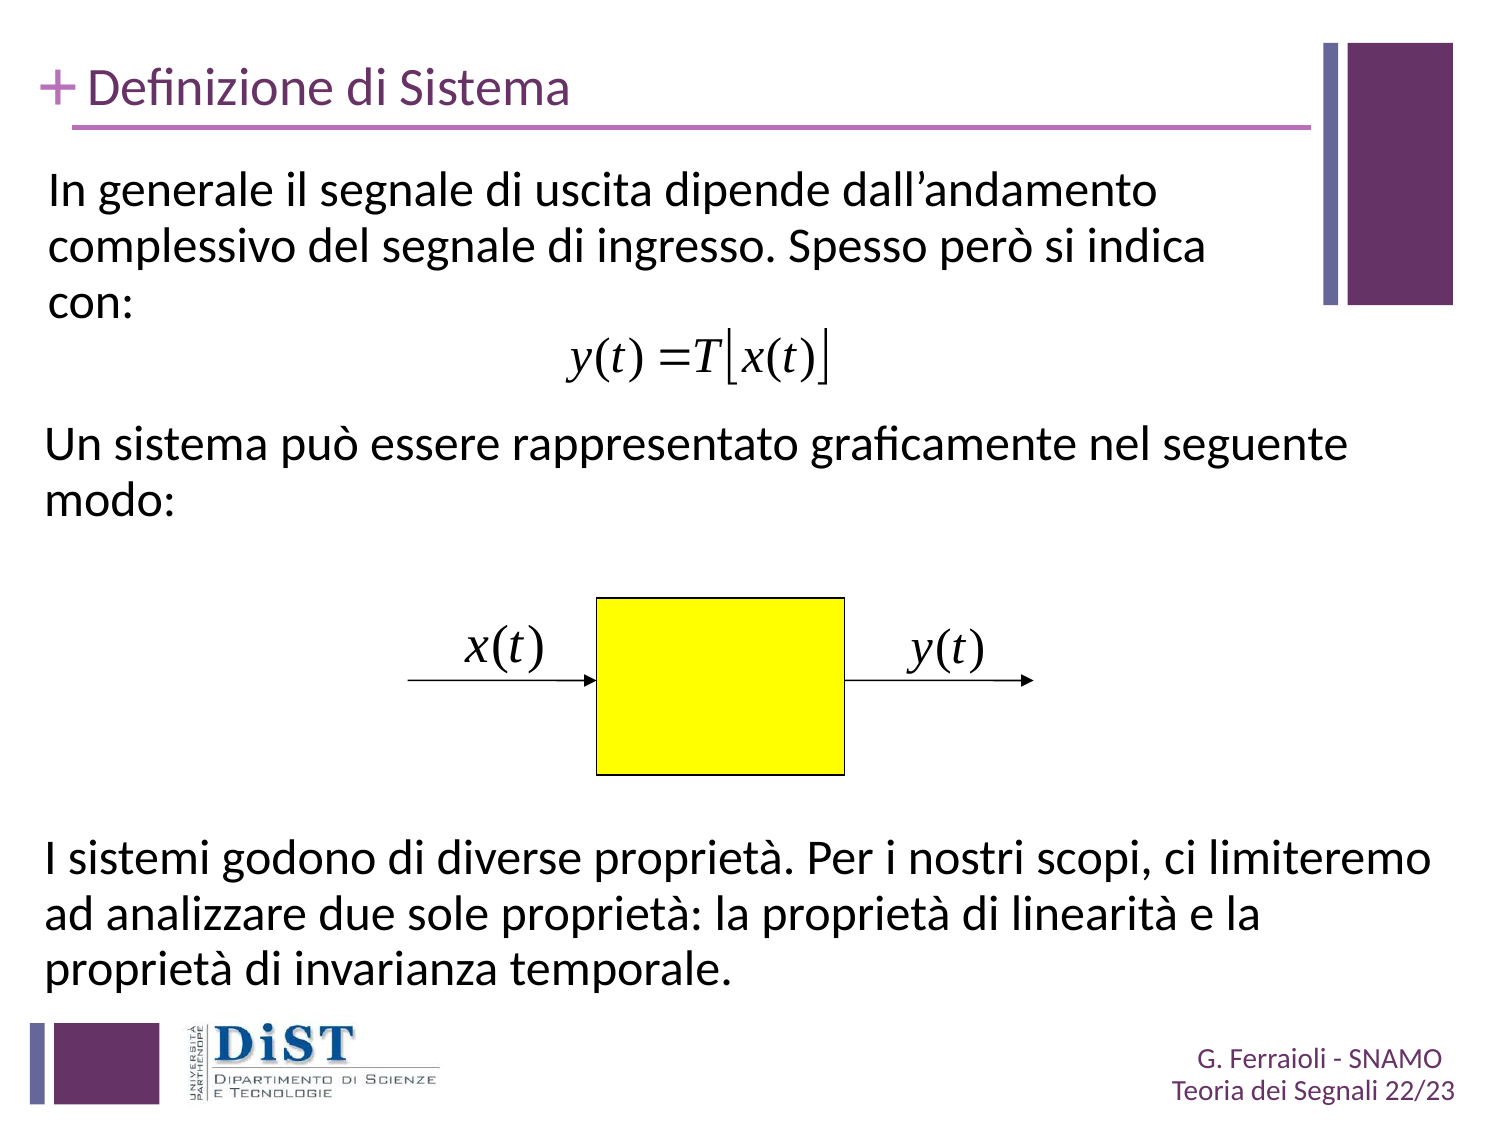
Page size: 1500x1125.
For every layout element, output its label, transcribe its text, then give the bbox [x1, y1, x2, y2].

text_box I sistemi godono di diverse proprietà. Per i nostri scopi, ci limiteremo ad analizzare due sole proprietà: la proprietà di linearità e la proprietà di invarianza temporale. [29, 822, 1459, 1005]
title Definizione di Sistema [72, 49, 1312, 128]
text_box In generale il segnale di uscita dipende dall’andamento complessivo del segnale di ingresso. Spesso però si indica con: [33, 154, 1258, 337]
picture [170, 1014, 463, 1112]
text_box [561, 328, 833, 390]
text_box Un sistema può essere rappresentato graficamente nel seguente modo: [29, 408, 1459, 535]
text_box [407, 597, 1034, 776]
